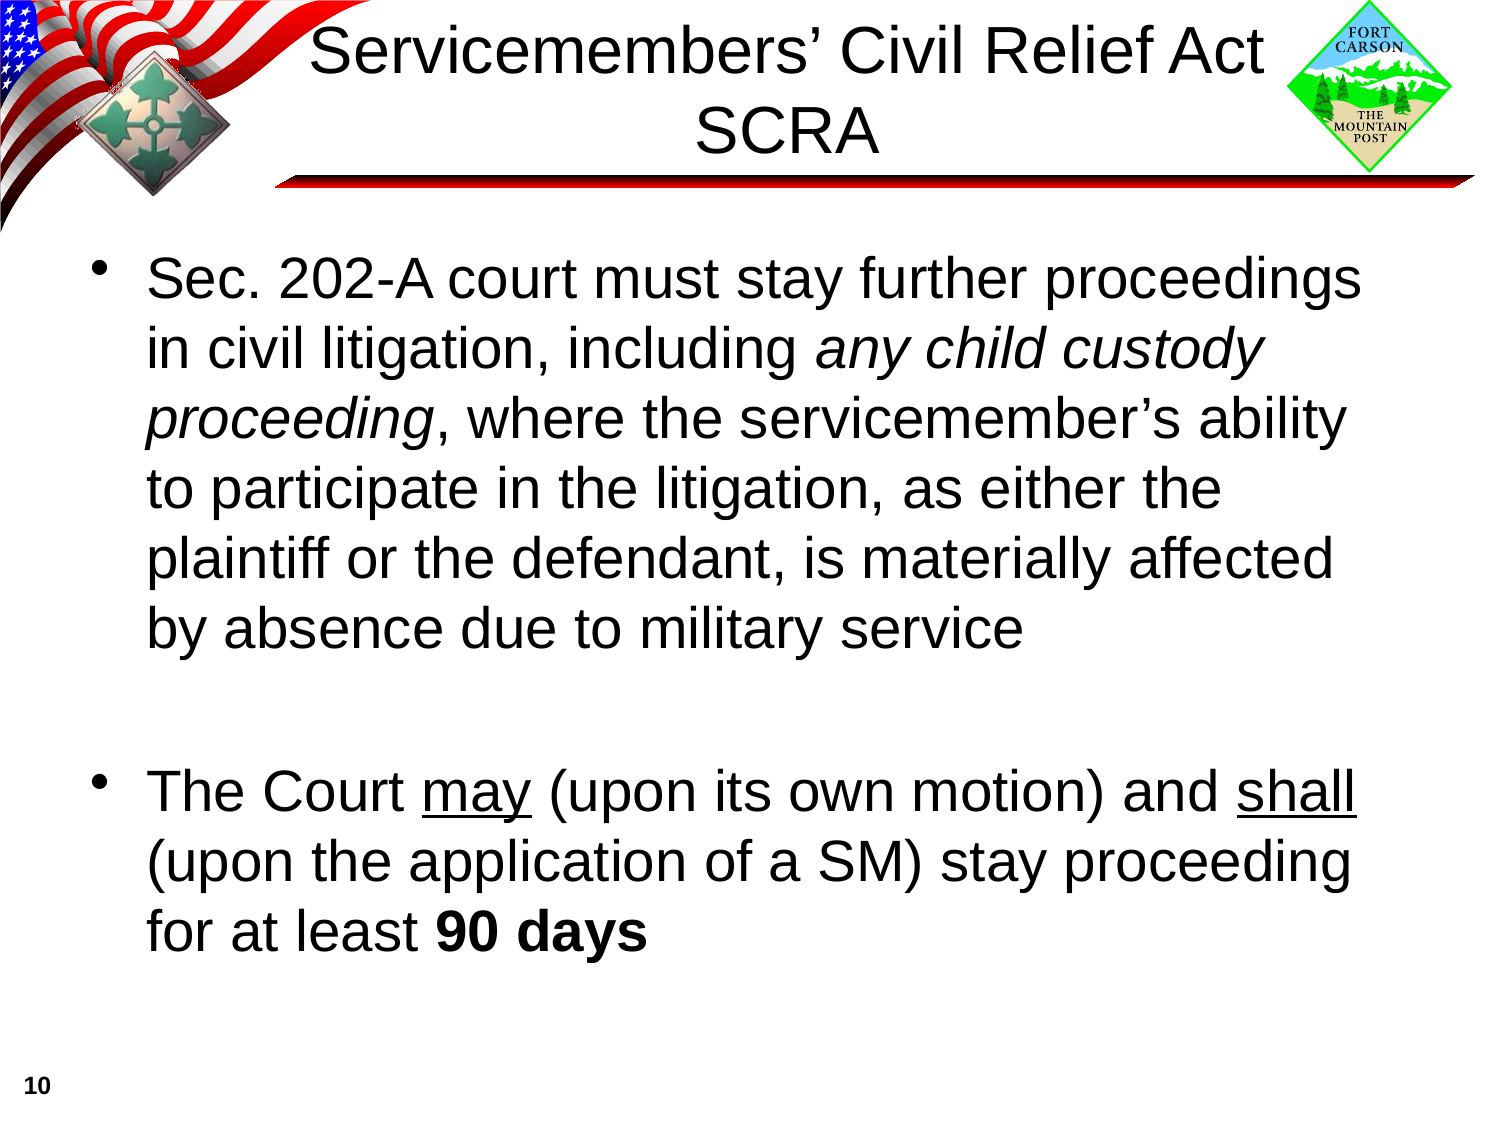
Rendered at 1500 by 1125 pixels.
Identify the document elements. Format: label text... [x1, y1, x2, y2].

picture [75, 49, 150, 199]
list Sec. 202-A court must stay further proceedings in civil litigation, including any child custody proceeding, where the servicemember’s ability to participate in the litigation, as either the plaintiff or the defendant, is materially affected by absence due to military service The Court may (upon its own motion) and shall (upon the application of a SM) stay proceeding for at least 90 days [75, 232, 1425, 1005]
title Servicemembers’ Civil Relief Act SCRA [150, 0, 1425, 232]
